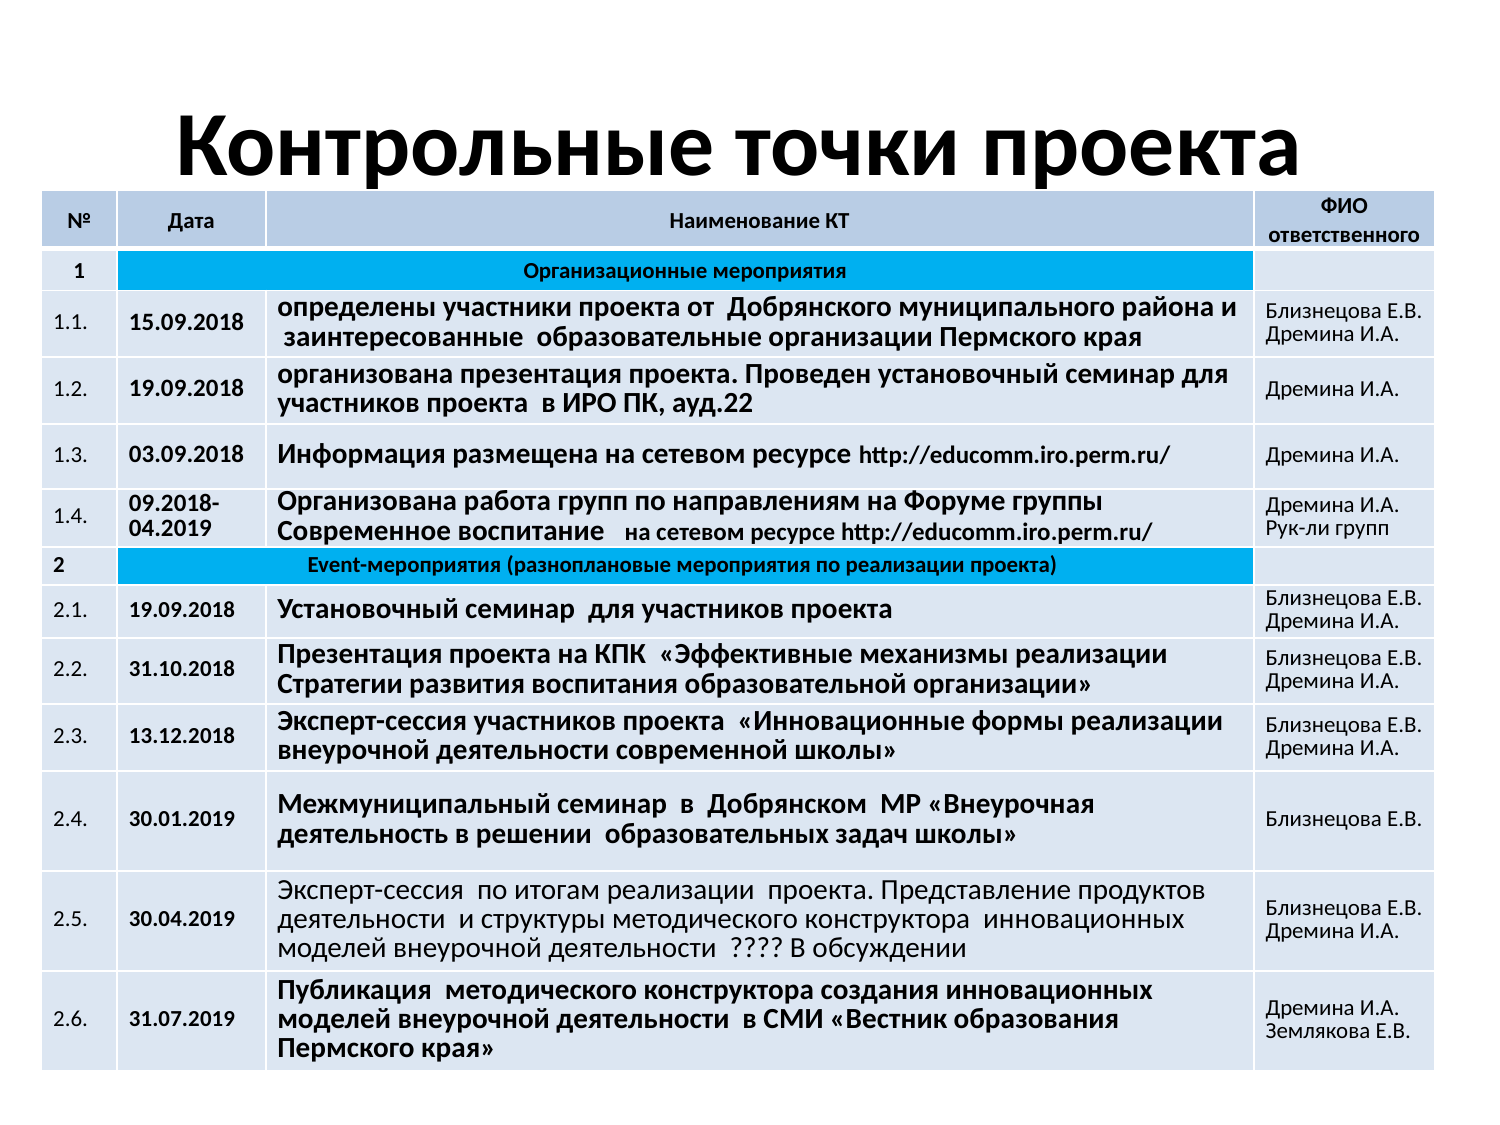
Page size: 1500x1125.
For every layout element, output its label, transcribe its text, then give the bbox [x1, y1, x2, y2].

title Контрольные точки проекта [75, 45, 1425, 189]
table_cell 31.07.2019 [118, 972, 265, 1070]
table_cell 19.09.2018 [118, 586, 265, 637]
table_cell Близнецова Е.В. Дремина И.А. [1255, 586, 1434, 637]
table_cell 2.2. [42, 639, 116, 703]
table_cell 1 [42, 251, 116, 290]
table_cell 1.4. [42, 490, 116, 546]
table_cell Дремина И.А. [1255, 425, 1434, 488]
table_cell определены участники проекта от Добрянского муниципального района и заинтересованные образовательные организации Пермского края [267, 291, 1253, 356]
table_cell организована презентация проекта. Проведен установочный семинар для участников проекта в ИРО ПК, ауд.22 [267, 358, 1253, 423]
table_cell 2.6. [42, 972, 116, 1070]
table_header ФИО ответственного [1255, 191, 1434, 246]
table_cell 1.1. [42, 291, 116, 356]
table_cell Близнецова Е.В. Дремина И.А. [1255, 872, 1434, 970]
table_cell 1.2. [42, 358, 116, 423]
table_cell 13.12.2018 [118, 705, 265, 770]
table_cell Информация размещена на сетевом ресурсе http://educomm.iro.perm.ru/ [267, 425, 1253, 488]
table_cell Дремина И.А. Землякова Е.В. [1255, 972, 1434, 1070]
table_cell 15.09.2018 [118, 291, 265, 356]
table_cell Близнецова Е.В. Дремина И.А. [1255, 639, 1434, 703]
table_cell 2 [42, 548, 116, 584]
table_cell [1255, 548, 1434, 584]
table_cell Организационные мероприятия [118, 251, 1253, 290]
table_cell 2.1. [42, 586, 116, 637]
table_cell Дремина И.А. [1255, 358, 1434, 423]
table_cell 2.3. [42, 705, 116, 770]
table_cell 31.10.2018 [118, 639, 265, 703]
table_cell Дремина И.А. Рук-ли групп [1255, 490, 1434, 546]
table_header Наименование КТ [267, 191, 1253, 246]
table_cell Межмуниципальный семинар в Добрянском МР «Внеурочная деятельность в решении образовательных задач школы» [267, 772, 1253, 870]
table_cell Близнецова Е.В. [1255, 772, 1434, 870]
table_cell Эксперт-сессия участников проекта «Инновационные формы реализации внеурочной деятельности современной школы» [267, 705, 1253, 770]
table_cell Публикация методического конструктора создания инновационных моделей внеурочной деятельности в СМИ «Вестник образования Пермского края» [267, 972, 1253, 1070]
table_cell [1255, 251, 1434, 290]
table_cell Организована работа групп по направлениям на Форуме группы Современное воспитание на сетевом ресурсе http://educomm.iro.perm.ru/ [267, 490, 1253, 546]
table_cell Установочный семинар для участников проекта [267, 586, 1253, 637]
table_cell Event-мероприятия (разноплановые мероприятия по реализации проекта) [118, 548, 1253, 584]
table_header Дата [118, 191, 265, 246]
table_cell 1.3. [42, 425, 116, 488]
table_cell Презентация проекта на КПК «Эффективные механизмы реализации Стратегии развития воспитания образовательной организации» [267, 639, 1253, 703]
table_cell 2.4. [42, 772, 116, 870]
table_cell 2.5. [42, 872, 116, 970]
table_cell 30.01.2019 [118, 772, 265, 870]
table_cell Близнецова Е.В. Дремина И.А. [1255, 705, 1434, 770]
table_cell 09.2018-04.2019 [118, 490, 265, 546]
table_header № [42, 191, 116, 246]
table_cell 30.04.2019 [118, 872, 265, 970]
table_cell 03.09.2018 [118, 425, 265, 488]
table_cell Эксперт-сессия по итогам реализации проекта. Представление продуктов деятельности и структуры методического конструктора инновационных моделей внеурочной деятельности ???? В обсуждении [267, 872, 1253, 970]
table_cell 19.09.2018 [118, 358, 265, 423]
table_cell Близнецова Е.В. Дремина И.А. [1255, 291, 1434, 356]
